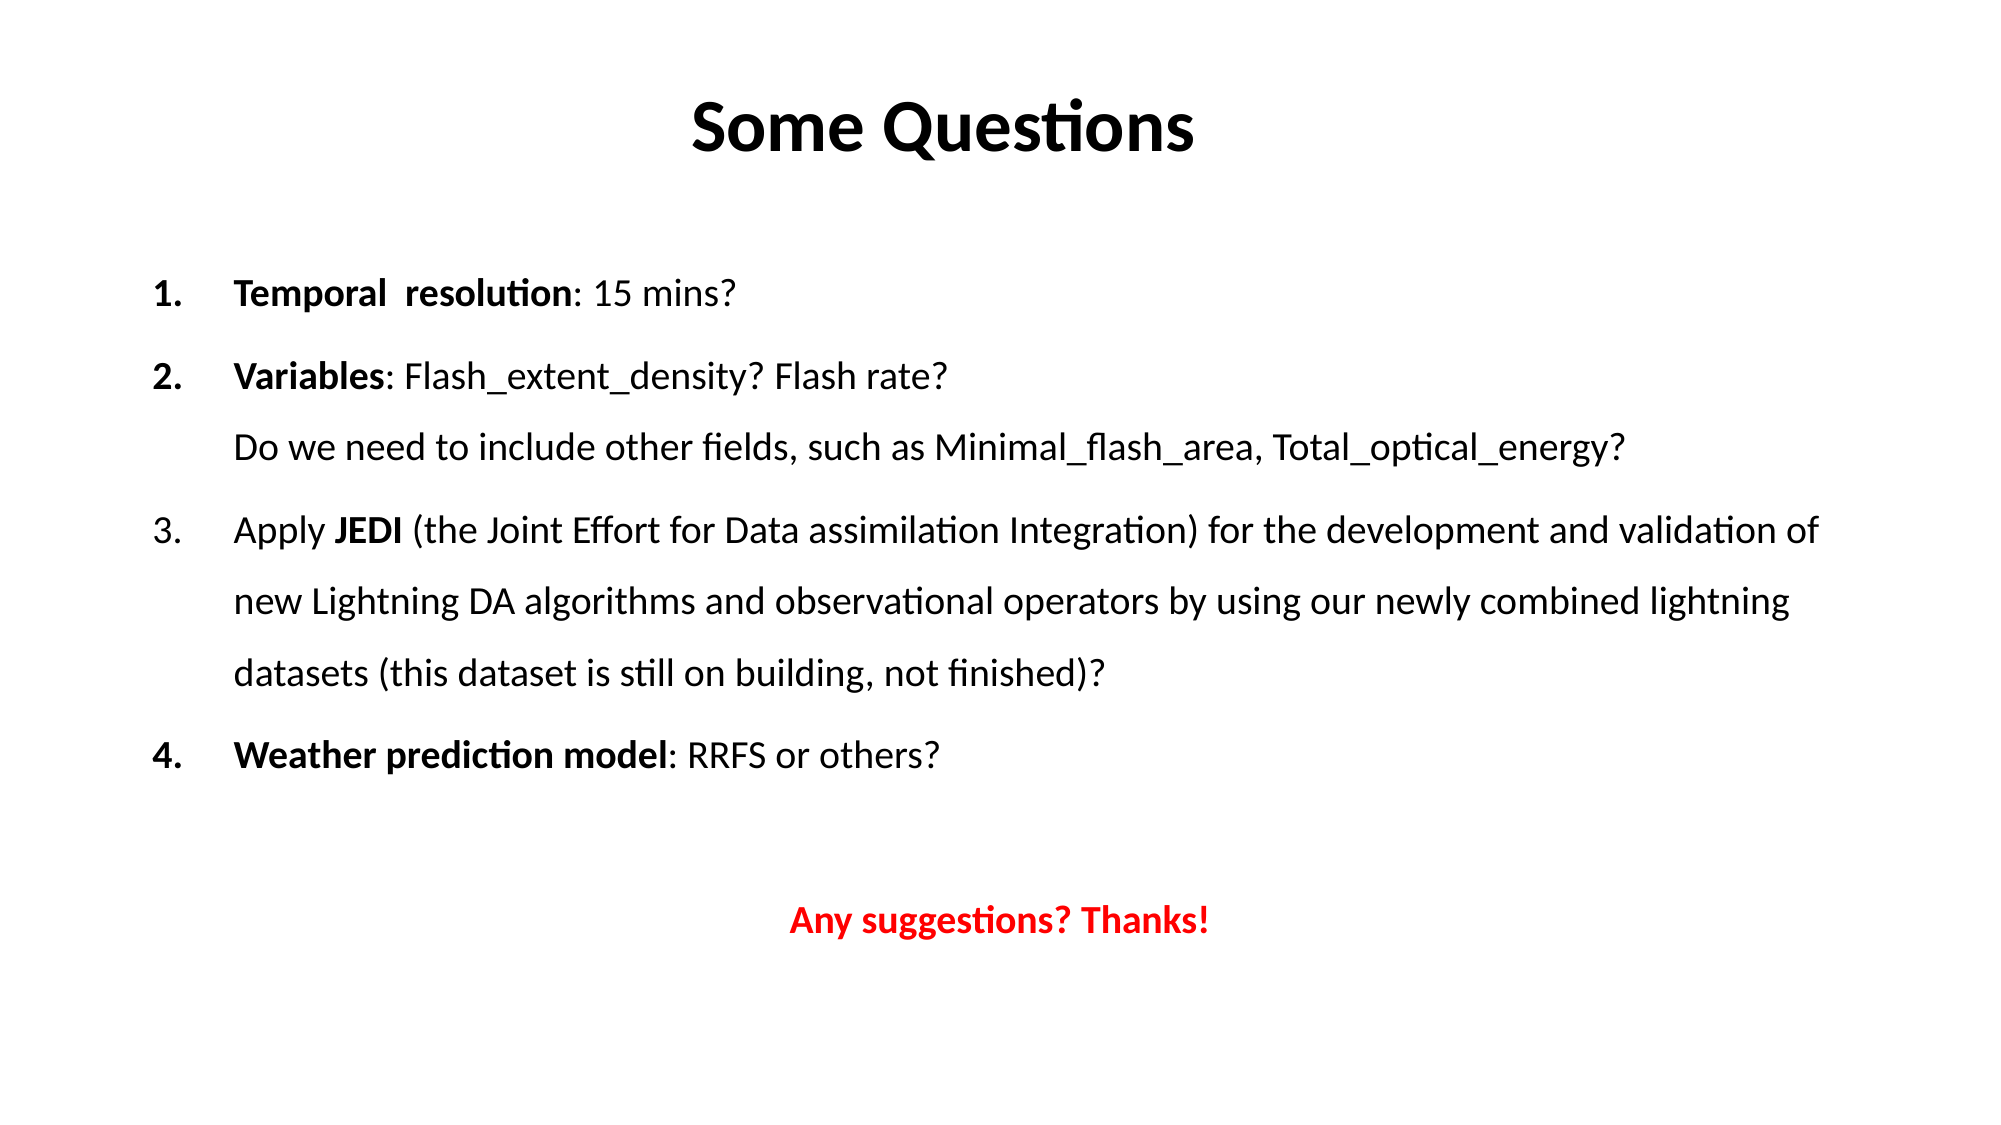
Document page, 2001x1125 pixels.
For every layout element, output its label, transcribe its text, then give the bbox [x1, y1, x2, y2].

list Temporal resolution: 15 mins? Variables: Flash_extent_density? Flash rate? Do we need to include other fields, such as Minimal_flash_area, Total_optical_energy? Apply JEDI (the Joint Effort for Data assimilation Integration) for the development and validation of new Lightning DA algorithms and observational operators by using our newly combined lightning datasets (this dataset is still on building, not finished)? Weather prediction model: RRFS or others? Any suggestions? Thanks! [137, 235, 1863, 950]
text_box Some Questions [80, 18, 1806, 237]
